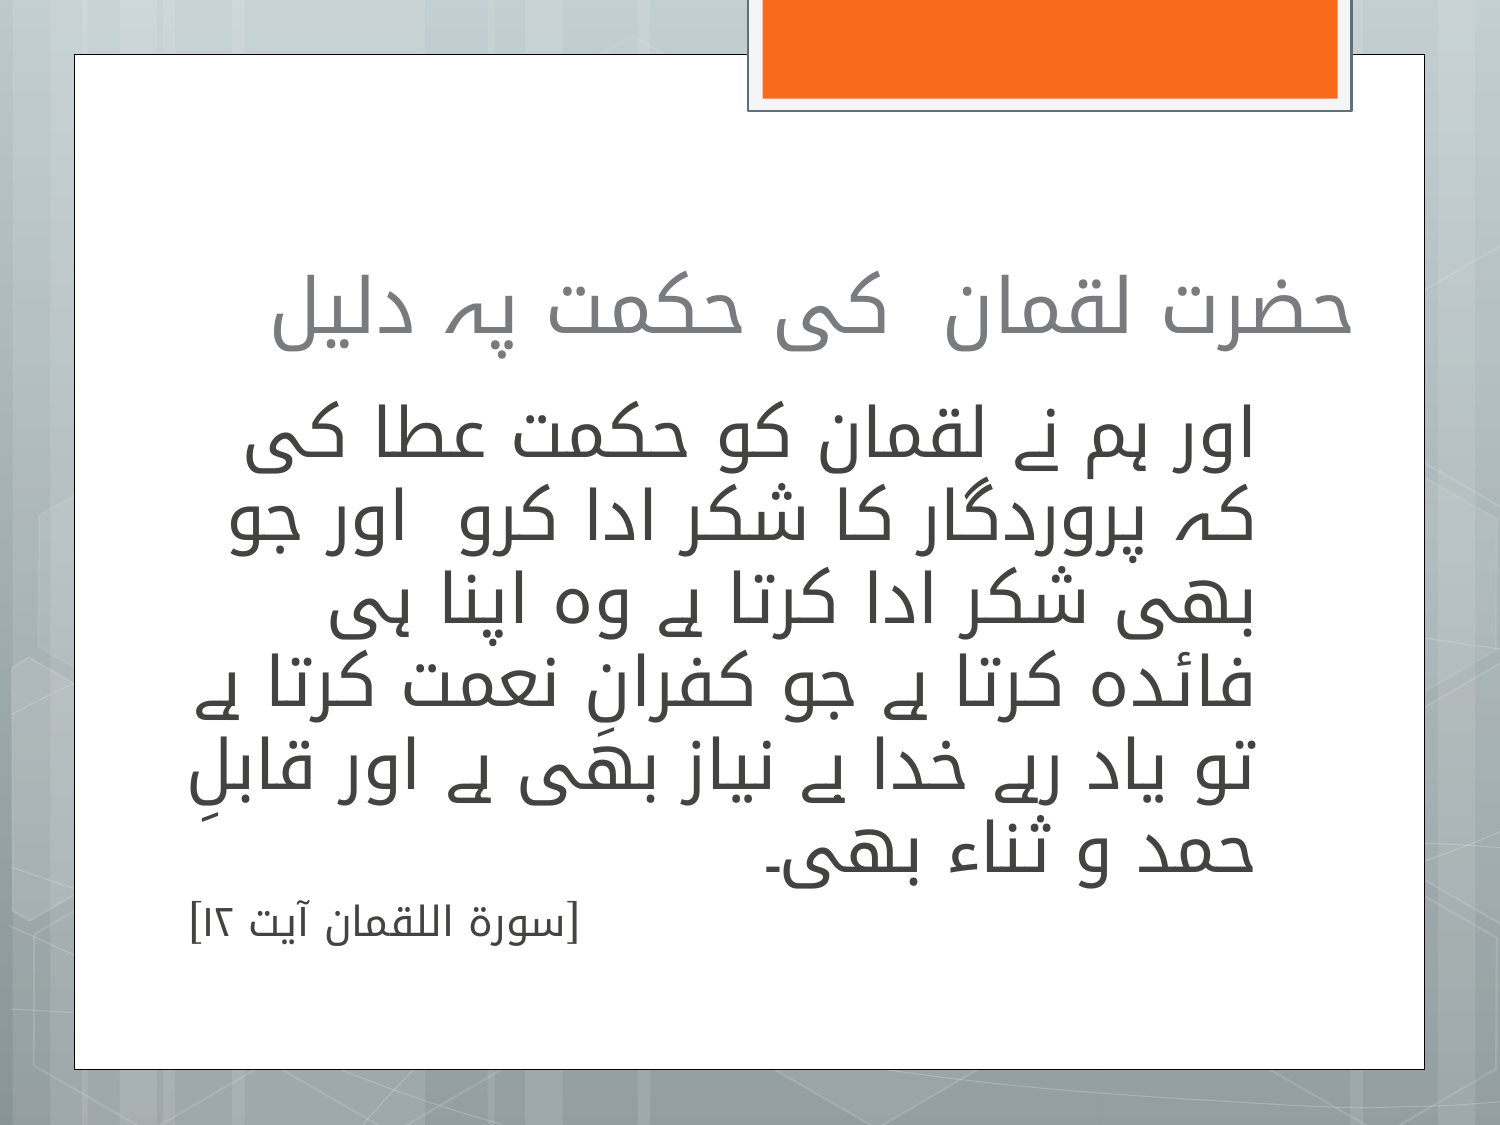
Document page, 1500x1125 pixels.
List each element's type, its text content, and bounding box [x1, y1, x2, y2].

text_box حضرت لقمان کی حکمت پہ دلیل [236, 249, 1390, 438]
list اور ہم نے لقمان کو حکمت عطا کی کہ پروردگار کا شکر ادا کرو اور جو بھی شکر ادا کرتا ہے وہ اپنا ہی فائدہ کرتا ہے جو کفرانِ نعمت کرتا ہے تو یاد رہے خدا بے نیاز بھی ہے اور قابلِ حمد و ثناء بھی۔ [سورۃ اللقمان آیت ۱۲] [171, 381, 1283, 957]
